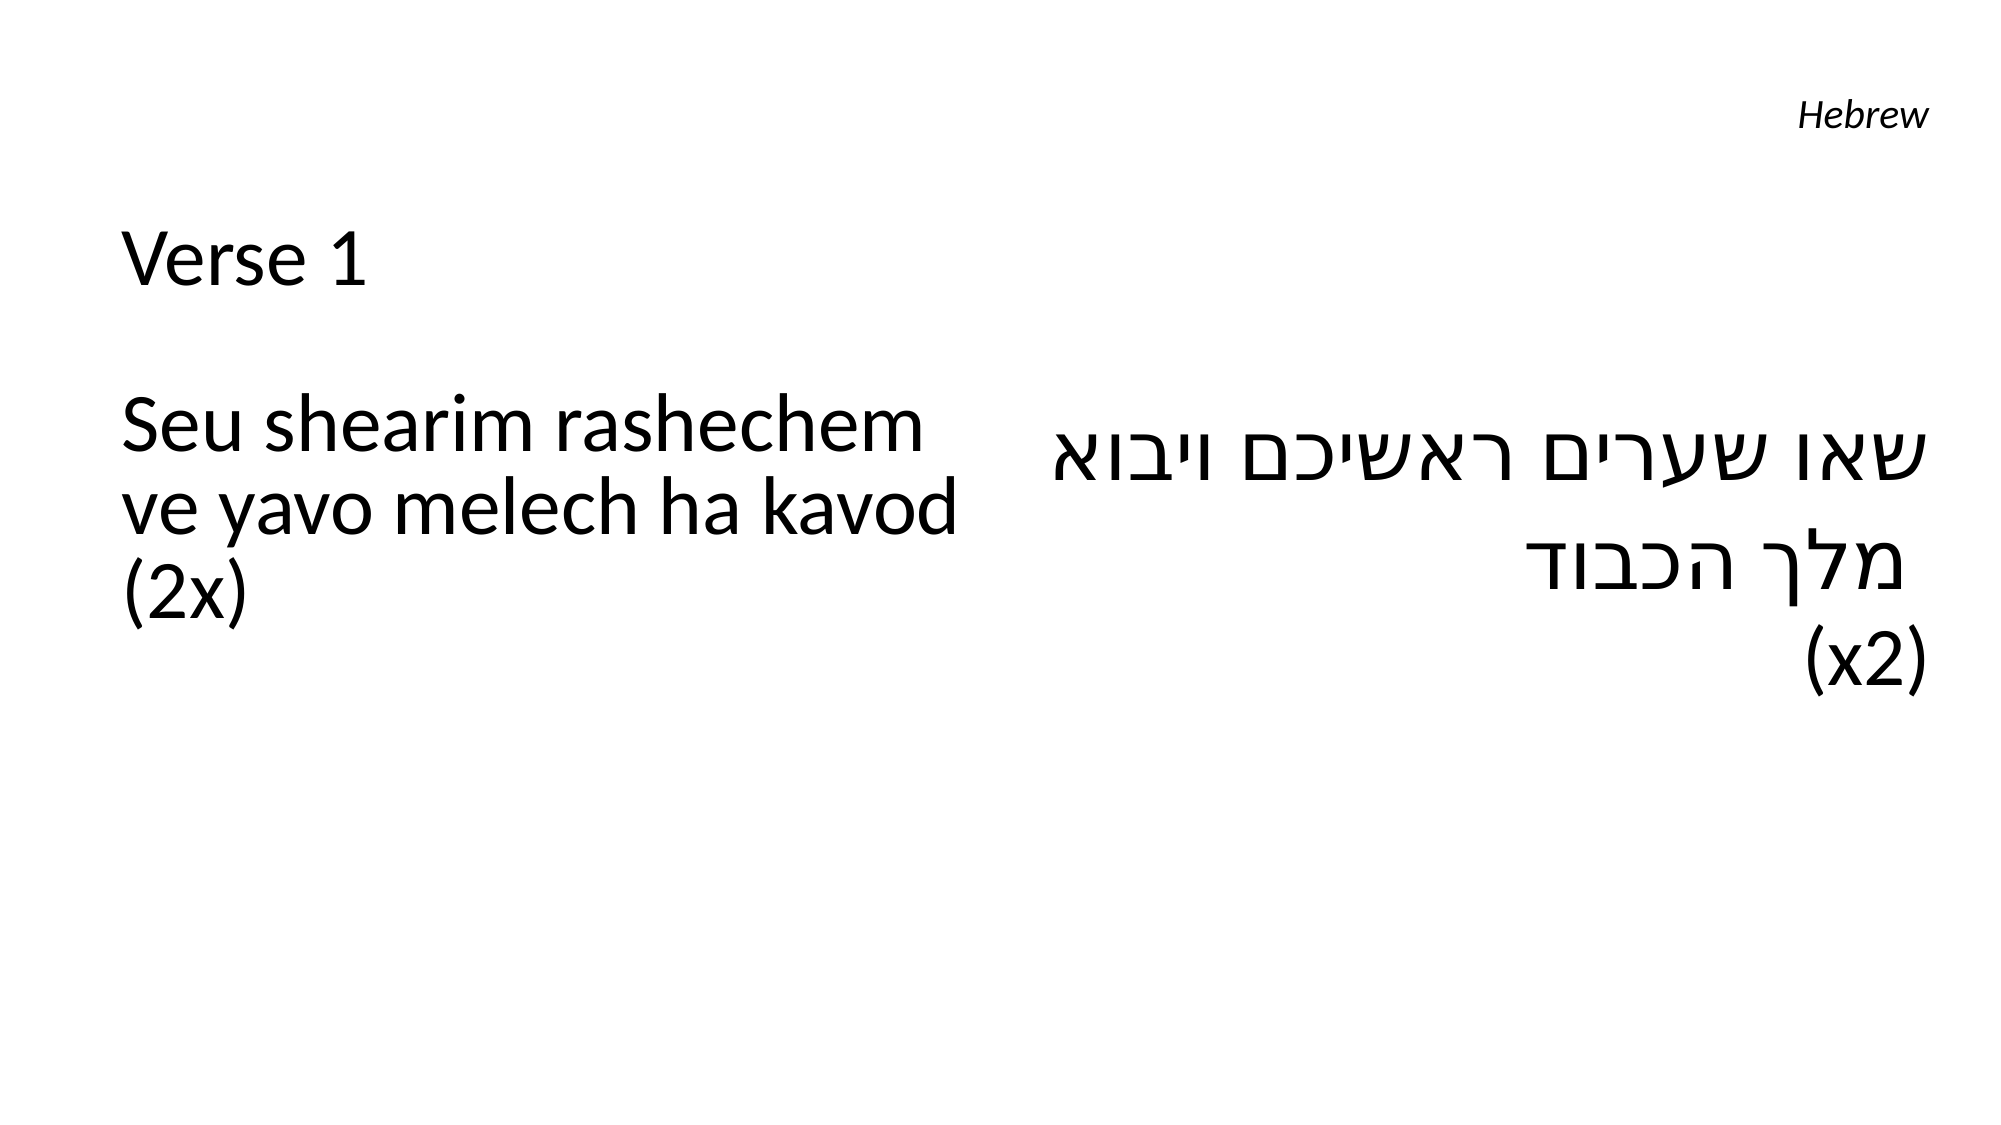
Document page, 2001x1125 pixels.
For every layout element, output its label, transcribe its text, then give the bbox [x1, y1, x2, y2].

table_header שאו שערים ראשיכם ויבוא מלך הכבוד (x2) [1026, 215, 1946, 847]
text_box Hebrew [1782, 79, 1944, 145]
table_header Verse 1 Seu shearim rashechem ve yavo melech ha kavod (2x) [107, 215, 1026, 847]
